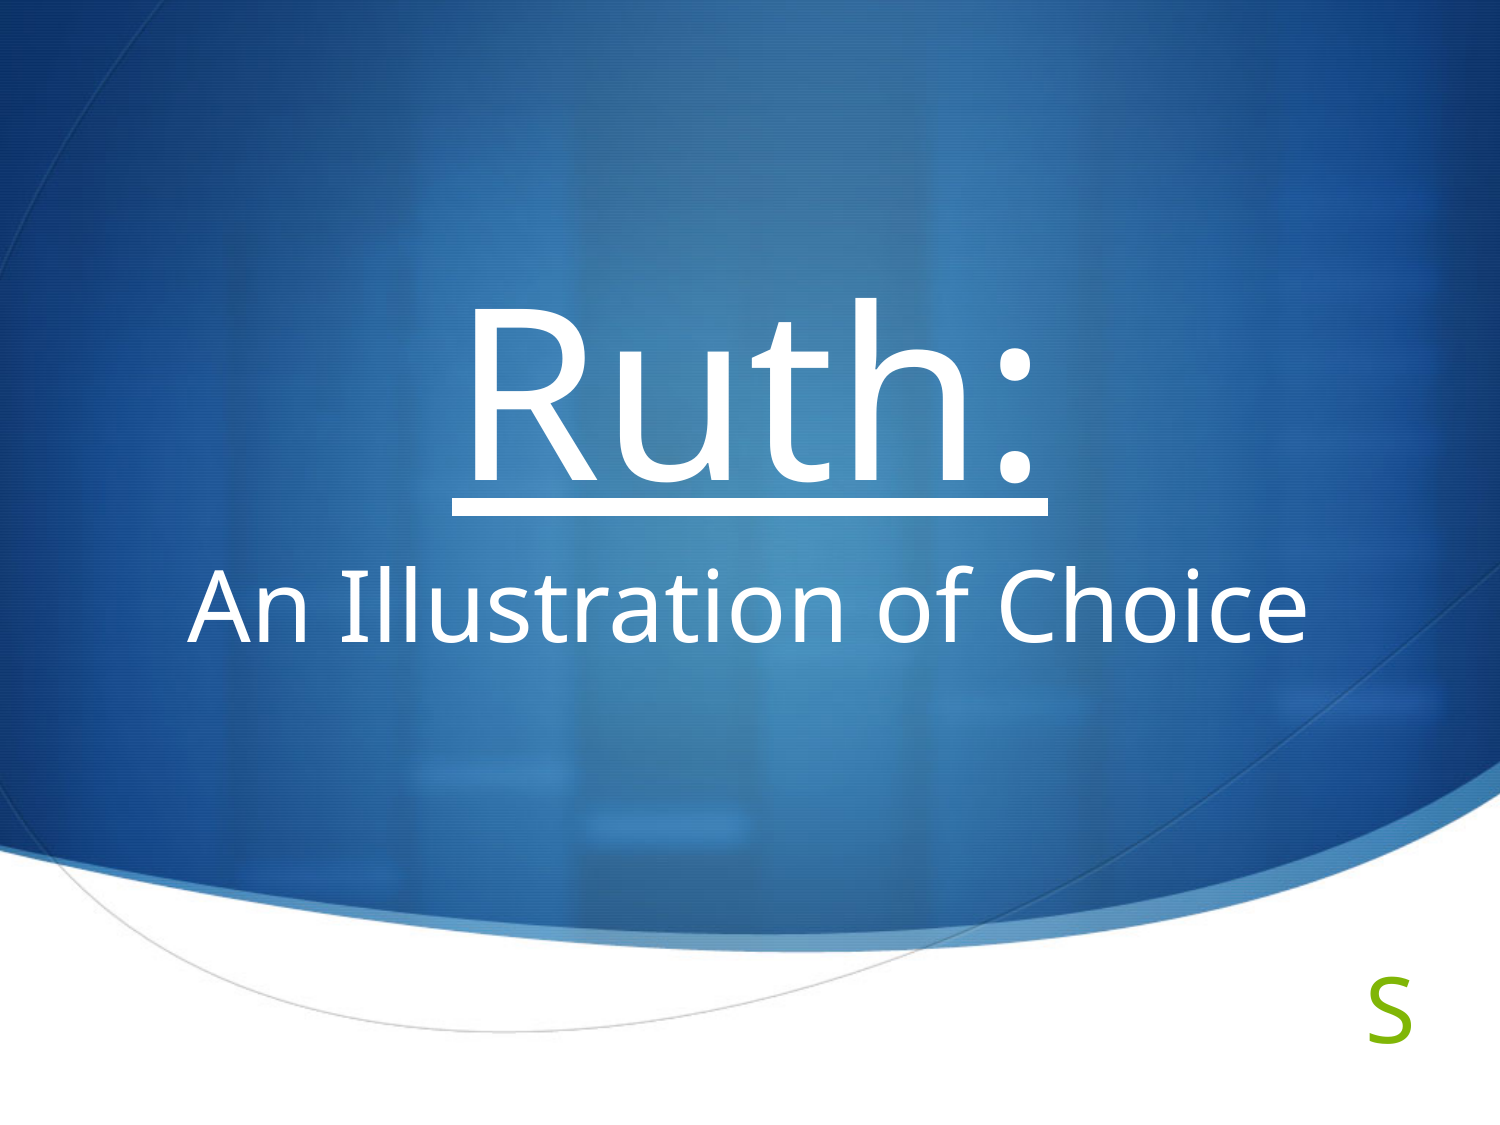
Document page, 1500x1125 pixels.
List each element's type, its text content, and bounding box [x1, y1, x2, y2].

title Ruth: [75, 212, 1425, 529]
subtitle An Illustration of Choice [75, 542, 1425, 718]
picture [0, 0, 1500, 1125]
